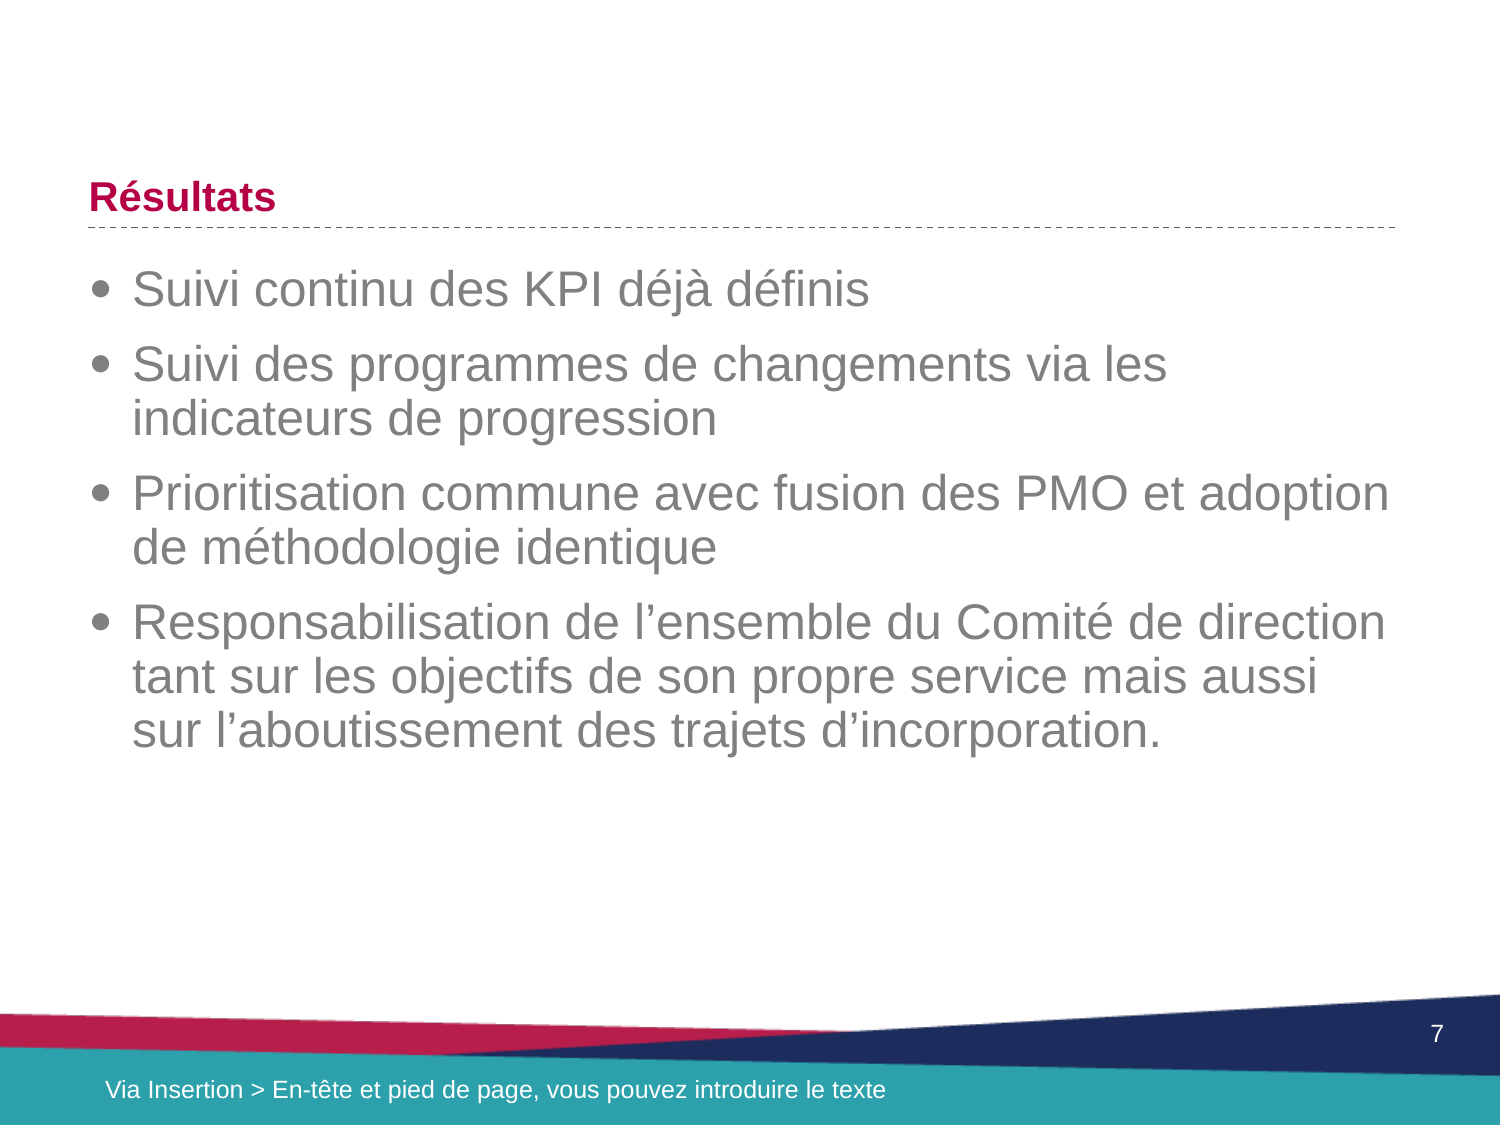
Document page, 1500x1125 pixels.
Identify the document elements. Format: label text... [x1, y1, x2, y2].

list Résultats [88, 148, 1400, 220]
picture [0, 981, 1500, 1125]
list Suivi continu des KPI déjà définis Suivi des programmes de changements via les indicateurs de progression Prioritisation commune avec fusion des PMO et adoption de méthodologie identique Responsabilisation de l’ensemble du Comité de direction tant sur les objectifs de son propre service mais aussi sur l’aboutissement des trajets d’incorporation. [88, 262, 1400, 962]
footer Via Insertion > En-tête et pied de page, vous pouvez introduire le texte [90, 1058, 1078, 1119]
slide_number 7 [1109, 1002, 1460, 1063]
